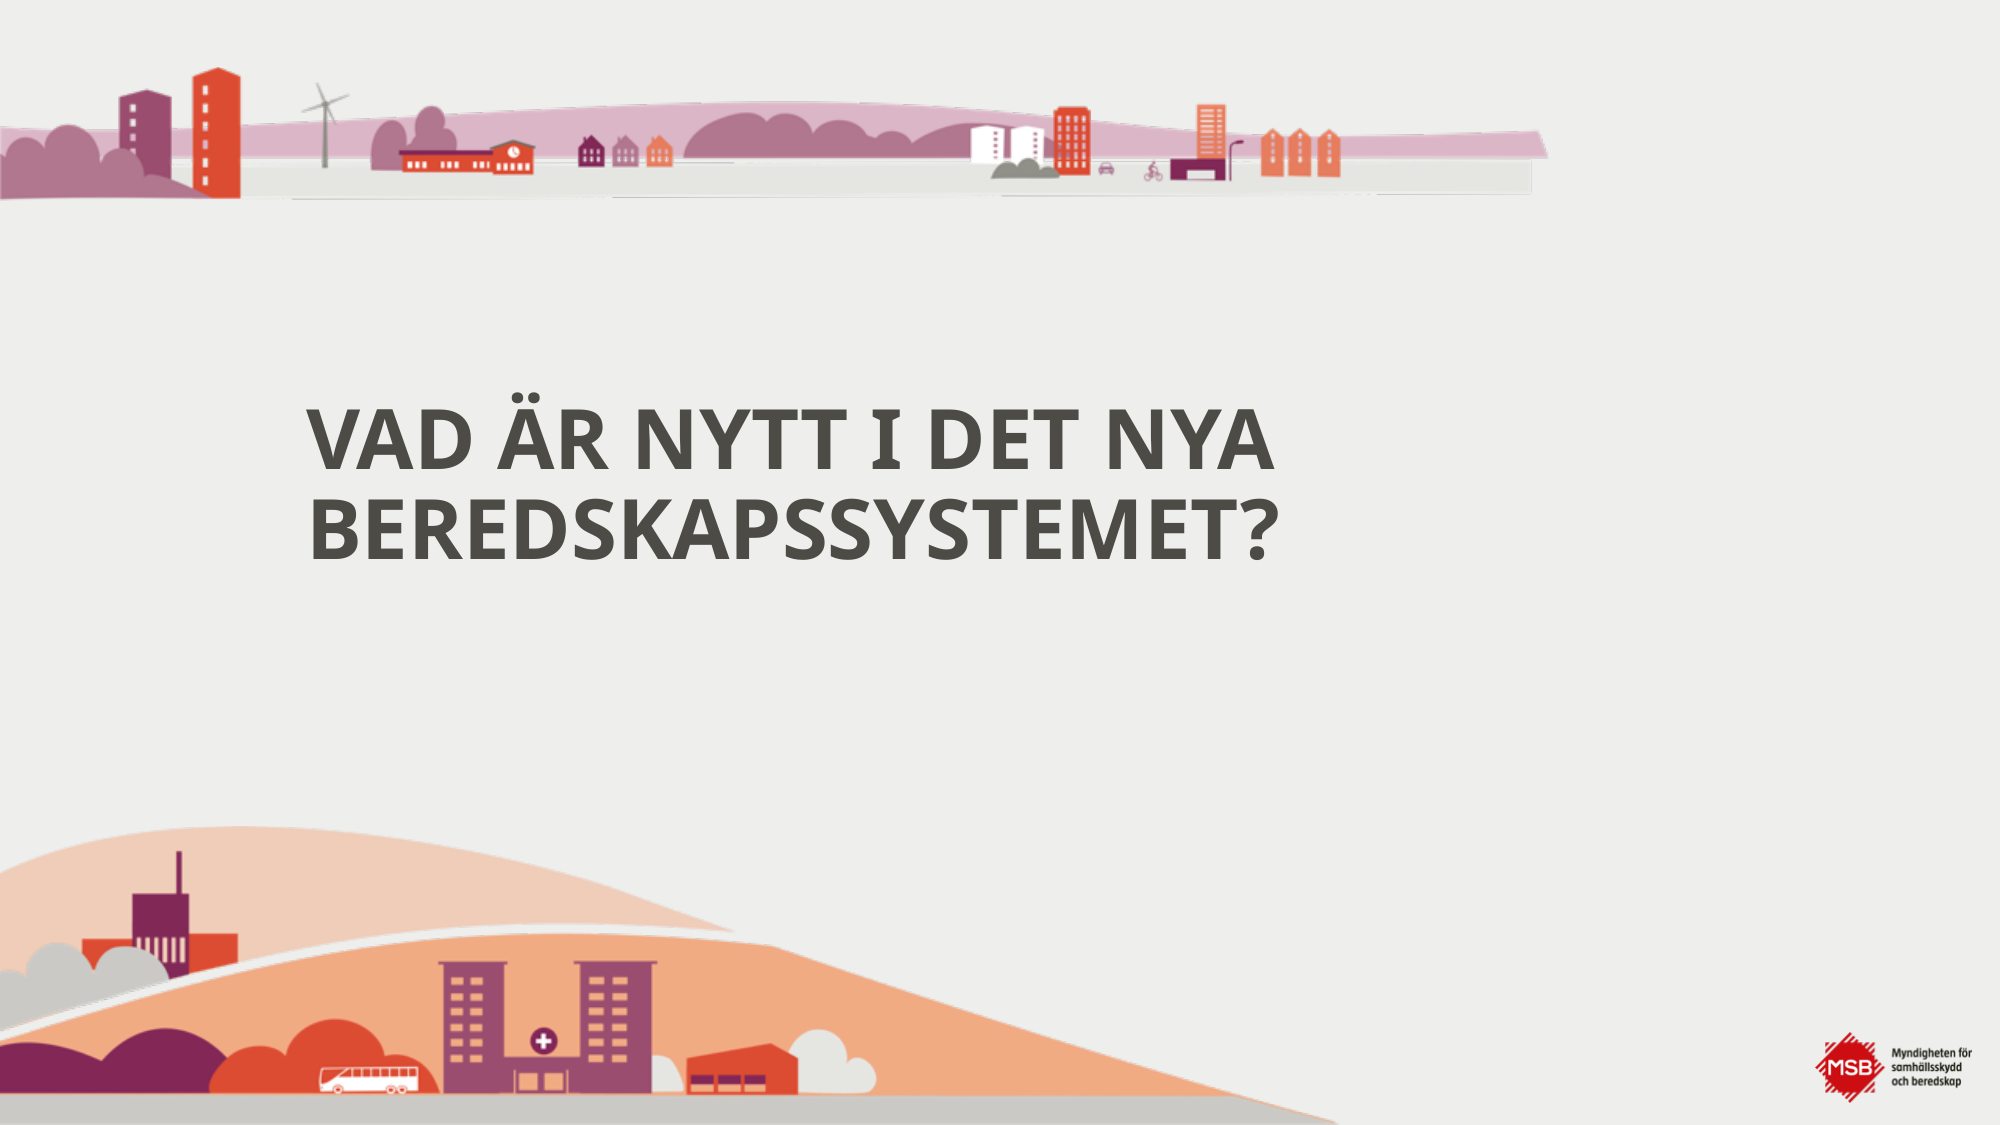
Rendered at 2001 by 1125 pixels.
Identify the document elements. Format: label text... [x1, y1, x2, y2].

picture [1815, 1032, 1972, 1103]
picture [0, 67, 1549, 201]
picture [0, 826, 1339, 1125]
title VAD ÄR NYTT I DET NYA BEREDSKAPSSYSTEMET? [291, 376, 1893, 586]
